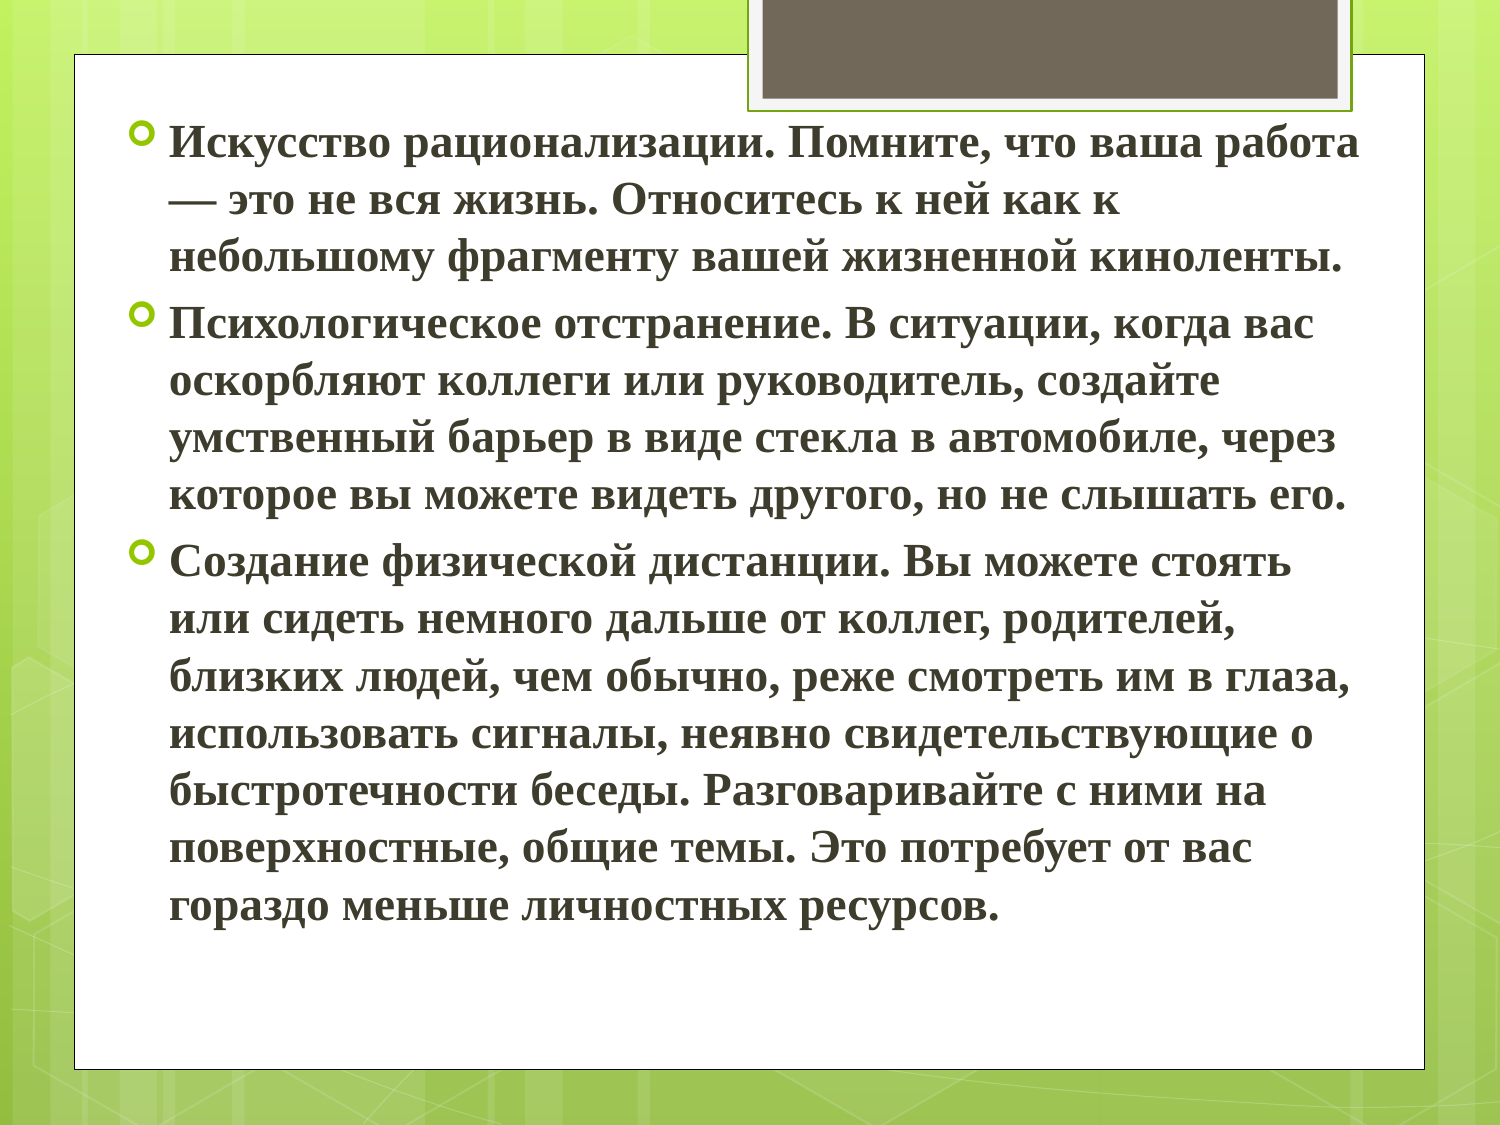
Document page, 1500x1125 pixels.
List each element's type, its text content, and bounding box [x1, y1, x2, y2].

list Искусство рационализации. Помните, что ваша работа — это не вся жизнь. Относитесь к ней как к небольшому фрагменту вашей жизненной киноленты. Психологическое отстранение. В ситуации, когда вас оскорбляют коллеги или руководитель, создайте умственный барьер в виде стекла в автомобиле, через которое вы можете видеть другого, но не слышать его. Создание физической дистанции. Вы можете стоять или сидеть немного дальше от коллег, родителей, близких людей, чем обычно, реже смотреть им в глаза, использовать сигналы, неявно свидетельствующие о быстротечности беседы. Разговаривайте с ними на поверхностные, общие темы. Это потребует от вас гораздо меньше личностных ресурсов. [100, 101, 1400, 1059]
